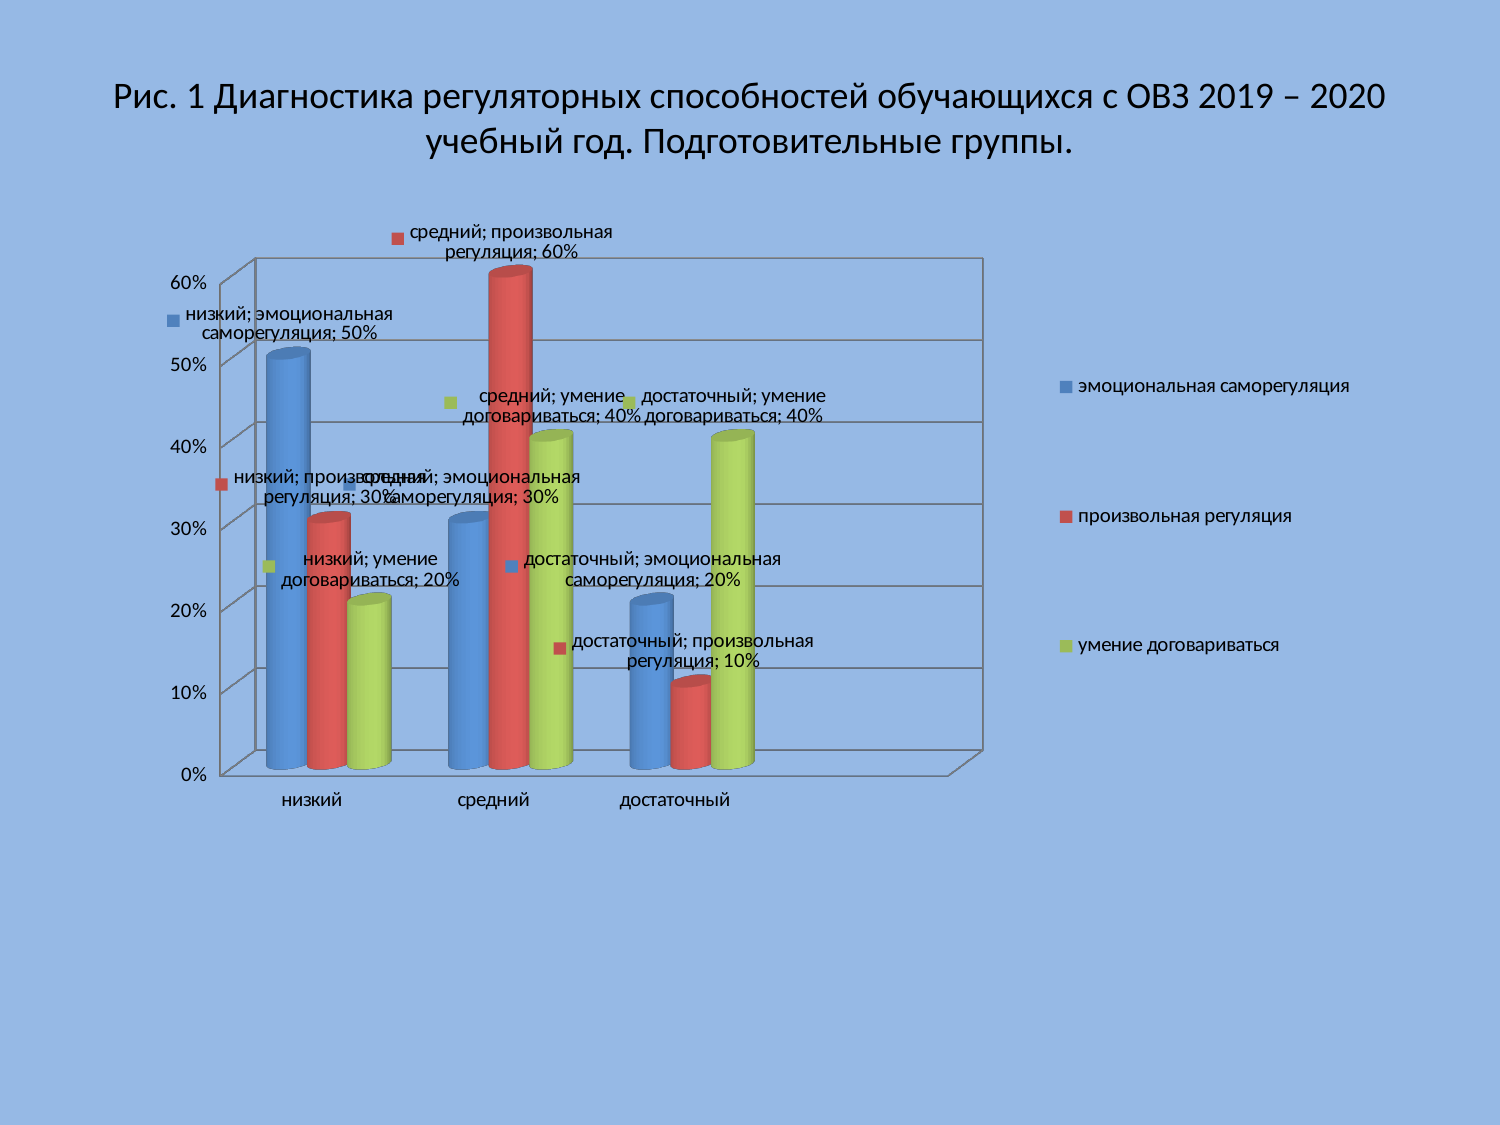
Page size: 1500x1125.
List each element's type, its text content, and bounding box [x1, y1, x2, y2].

chart [58, 222, 1407, 1008]
title Рис. 1 Диагностика регуляторных способностей обучающихся с ОВЗ 2019 – 2020 учебный год. Подготовительные группы. [75, 45, 1425, 233]
